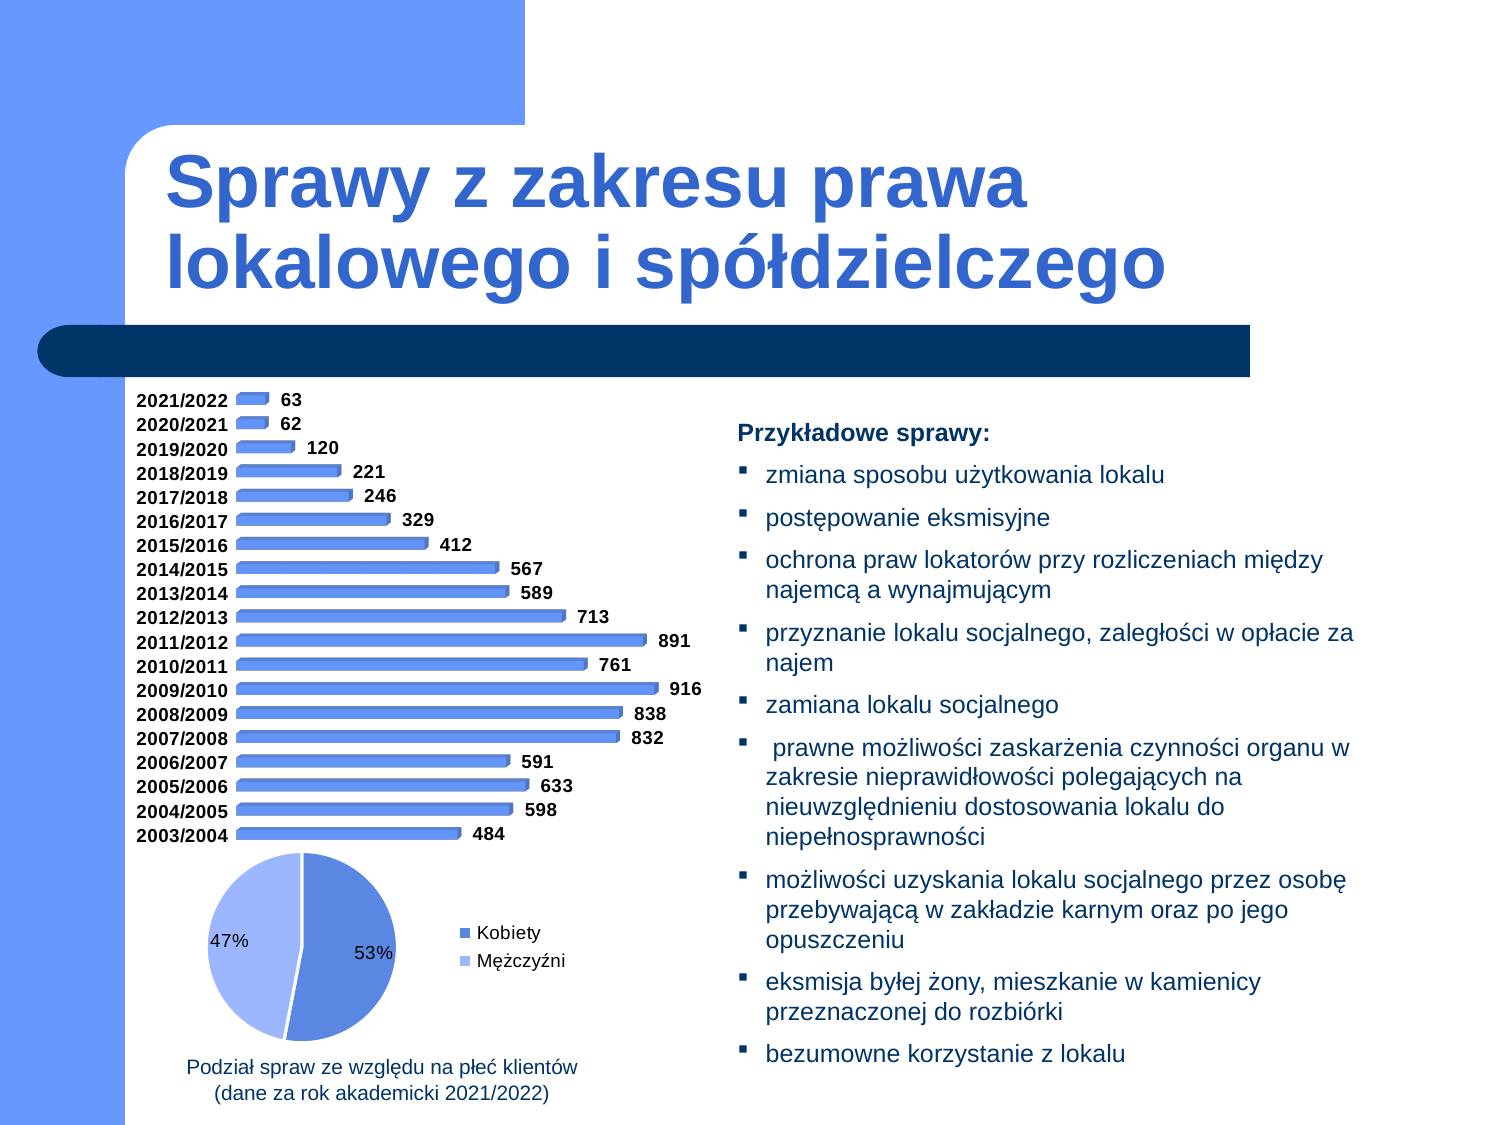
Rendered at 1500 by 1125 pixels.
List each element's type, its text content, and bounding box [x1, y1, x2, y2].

text_box Podział spraw ze względu na płeć klientów (dane za rok akademicki 2021/2022) [149, 1066, 614, 1112]
text_box Przykładowe sprawy: zmiana sposobu użytkowania lokalu postępowanie eksmisyjne ochrona praw lokatorów przy rozliczeniach między najemcą a wynajmującym przyznanie lokalu socjalnego, zaległości w opłacie za najem zamiana lokalu socjalnego prawne możliwości zaskarżenia czynności organu w zakresie nieprawidłowości polegających na nieuwzględnieniu dostosowania lokalu do niepełnosprawności możliwości uzyskania lokalu socjalnego przez osobę przebywającą w zakładzie karnym oraz po jego opuszczeniu eksmisja byłej żony, mieszkanie w kamienicy przeznaczonej do rozbiórki bezumowne korzystanie z lokalu [722, 408, 1400, 1118]
chart [61, 373, 712, 1059]
title Sprawy z zakresu prawa lokalowego i spółdzielczego [149, 124, 1463, 313]
